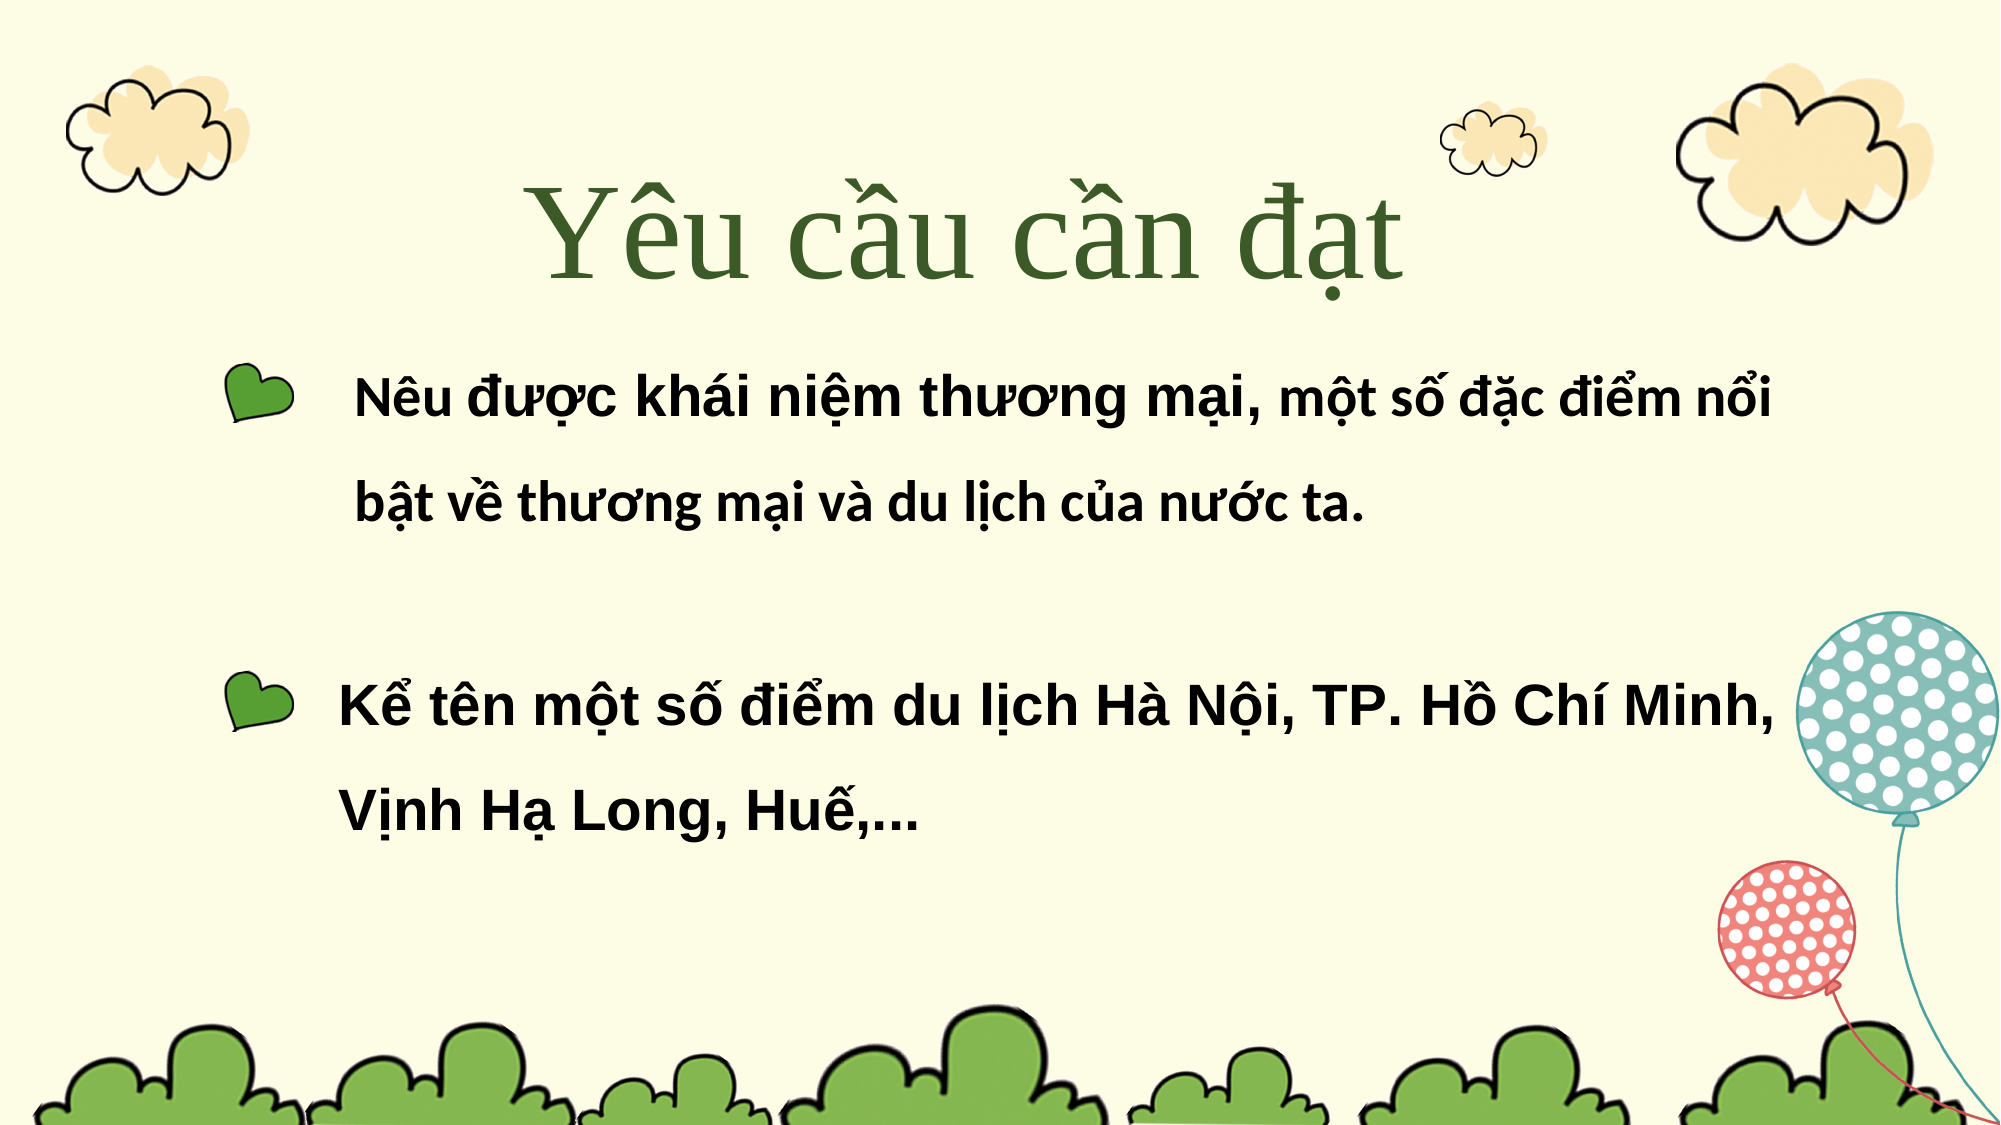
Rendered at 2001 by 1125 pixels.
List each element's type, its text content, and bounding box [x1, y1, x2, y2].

text_box Yêu cầu cần đạt [507, 134, 1659, 314]
picture [1652, 559, 2000, 1125]
picture [1356, 1023, 1632, 1125]
text_box Nêu được khái niệm thương mại, một số đặc điểm nổi bật về thương mại và du lịch của nước ta. [340, 315, 1827, 541]
picture [776, 1002, 1111, 1125]
picture [220, 362, 295, 423]
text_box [220, 624, 1679, 839]
picture [66, 65, 250, 196]
picture [1440, 101, 1548, 134]
picture [31, 1020, 774, 1125]
picture [1125, 1045, 1331, 1125]
picture [1676, 63, 1934, 246]
